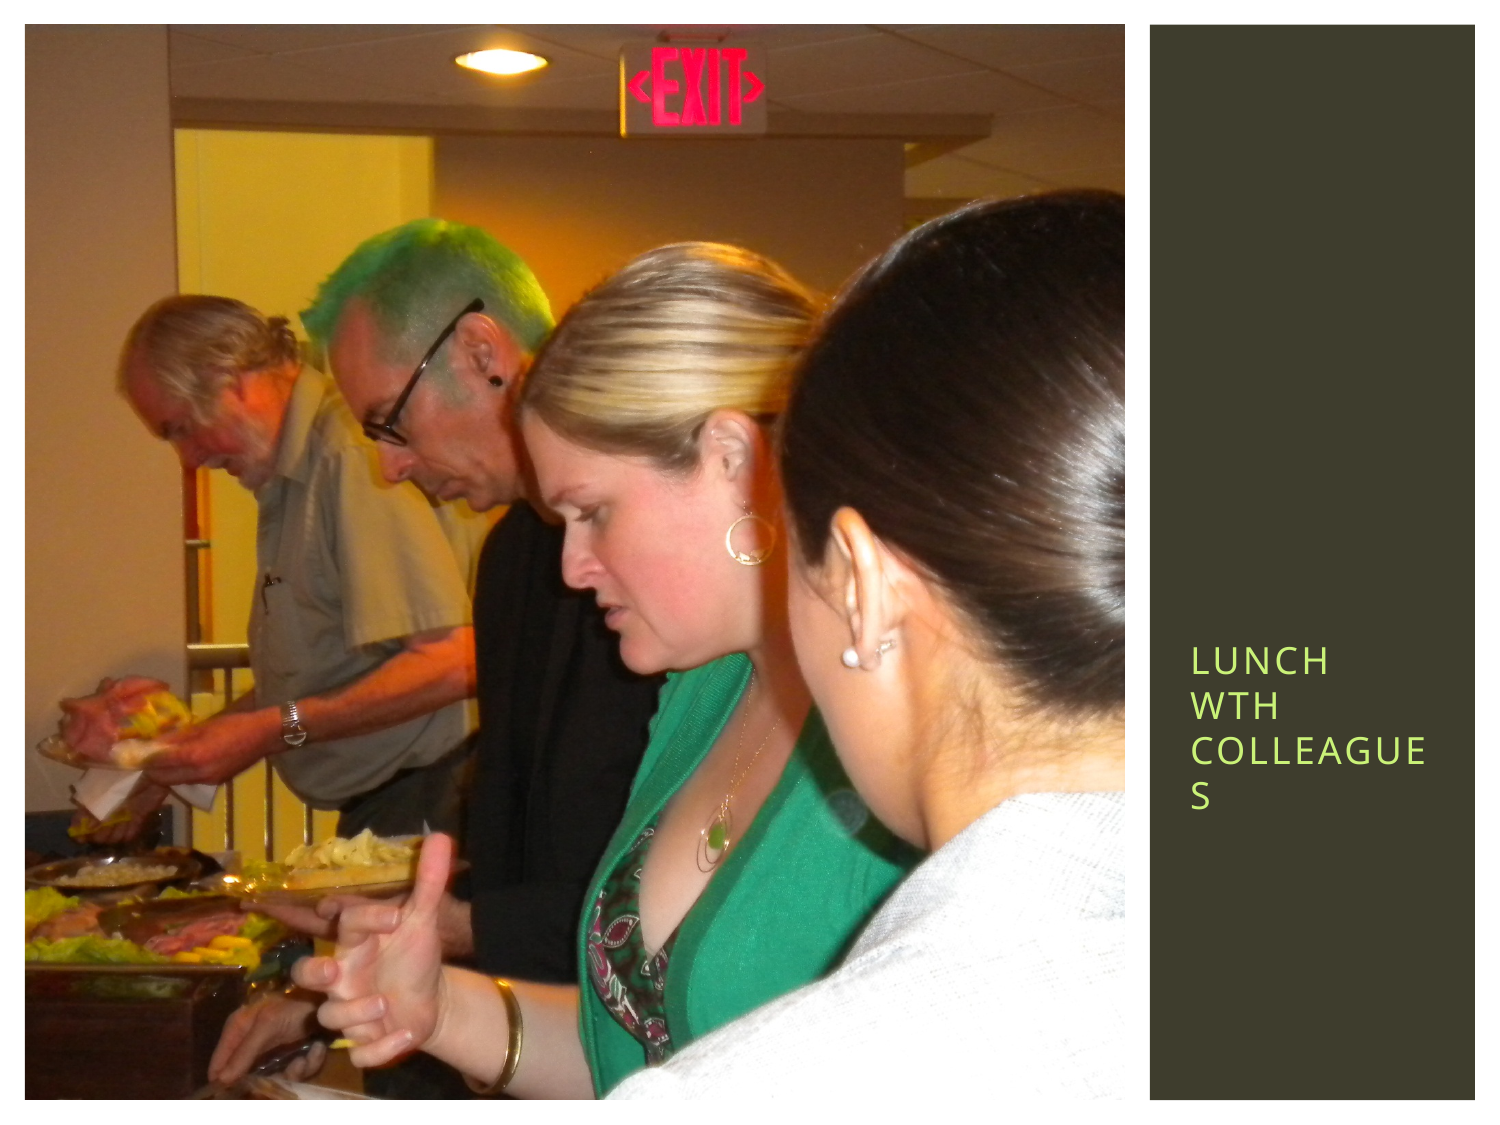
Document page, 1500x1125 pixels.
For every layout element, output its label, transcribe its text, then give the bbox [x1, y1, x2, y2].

picture [24, 24, 1126, 1101]
title LUNCH WTH COLLEAGUES [1175, 562, 1450, 825]
